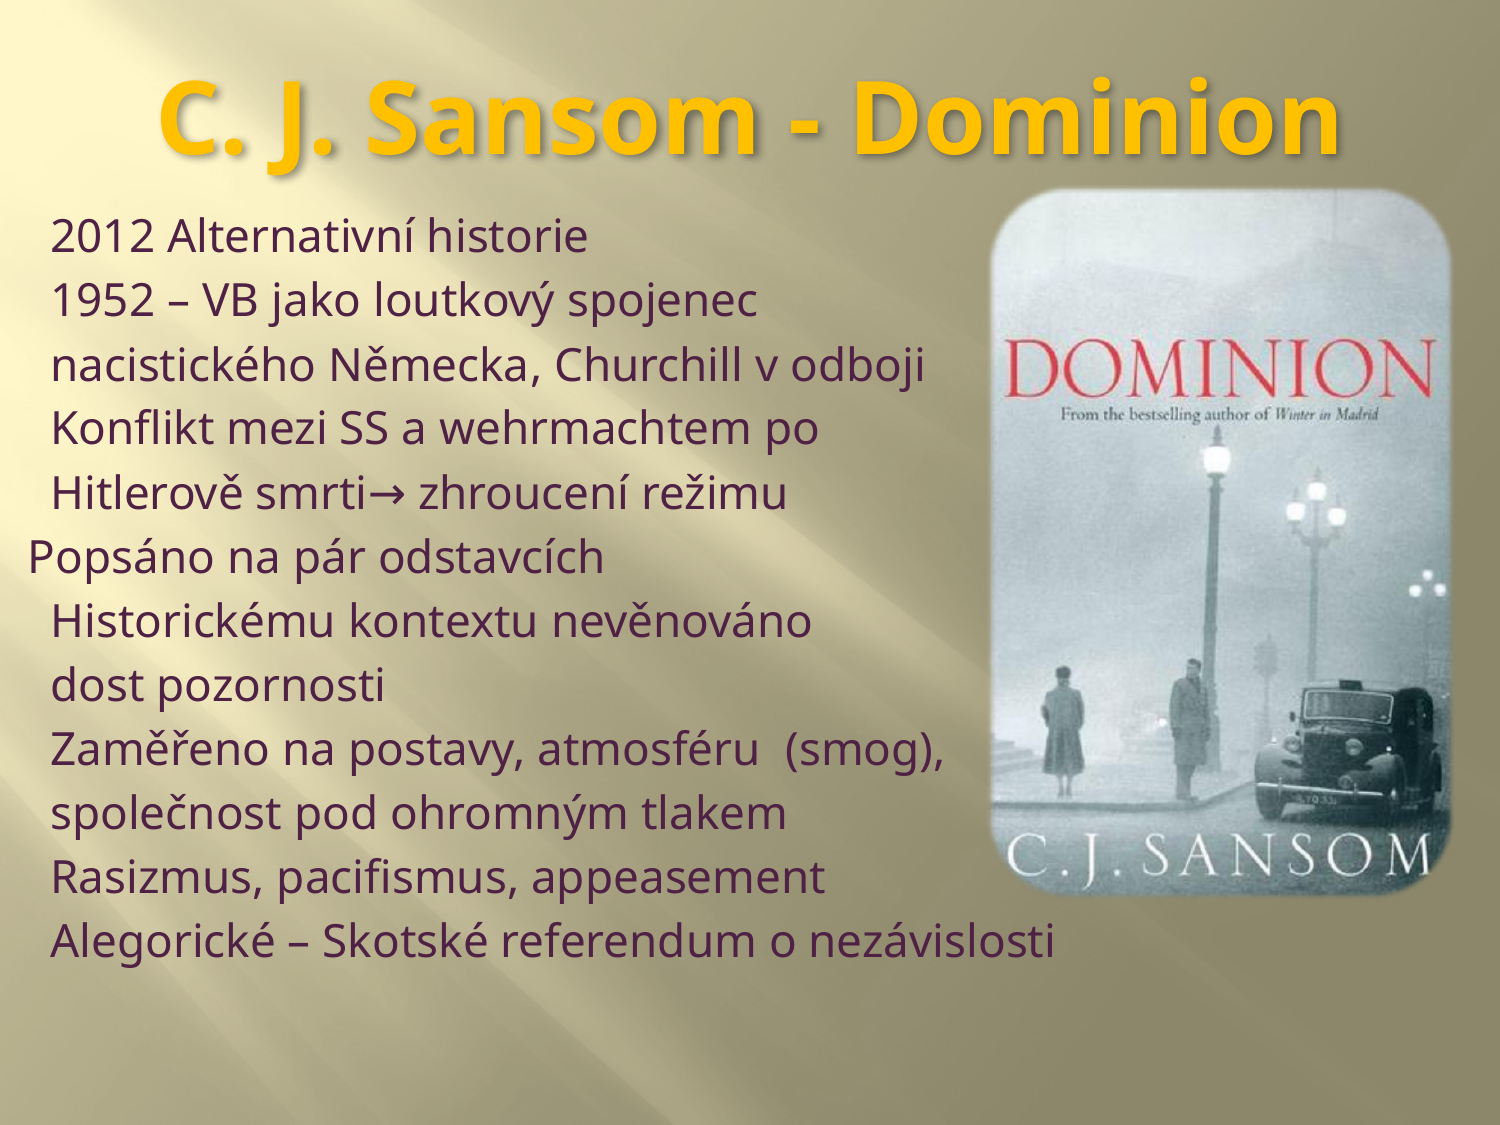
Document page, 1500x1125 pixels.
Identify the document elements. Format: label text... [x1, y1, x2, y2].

title C. J. Sansom - Dominion [75, 45, 1425, 199]
picture [985, 184, 1455, 900]
list 2012 Alternativní historie 1952 – VB jako loutkový spojenec nacistického Německa, Churchill v odboji Konflikt mezi SS a wehrmachtem po Hitlerově smrti→ zhroucení režimu Popsáno na pár odstavcích Historickému kontextu nevěnováno dost pozornosti Zaměřeno na postavy, atmosféru (smog), společnost pod ohromným tlakem Rasizmus, pacifismus, appeasement Alegorické – Skotské referendum o nezávislosti [13, 199, 1455, 1122]
